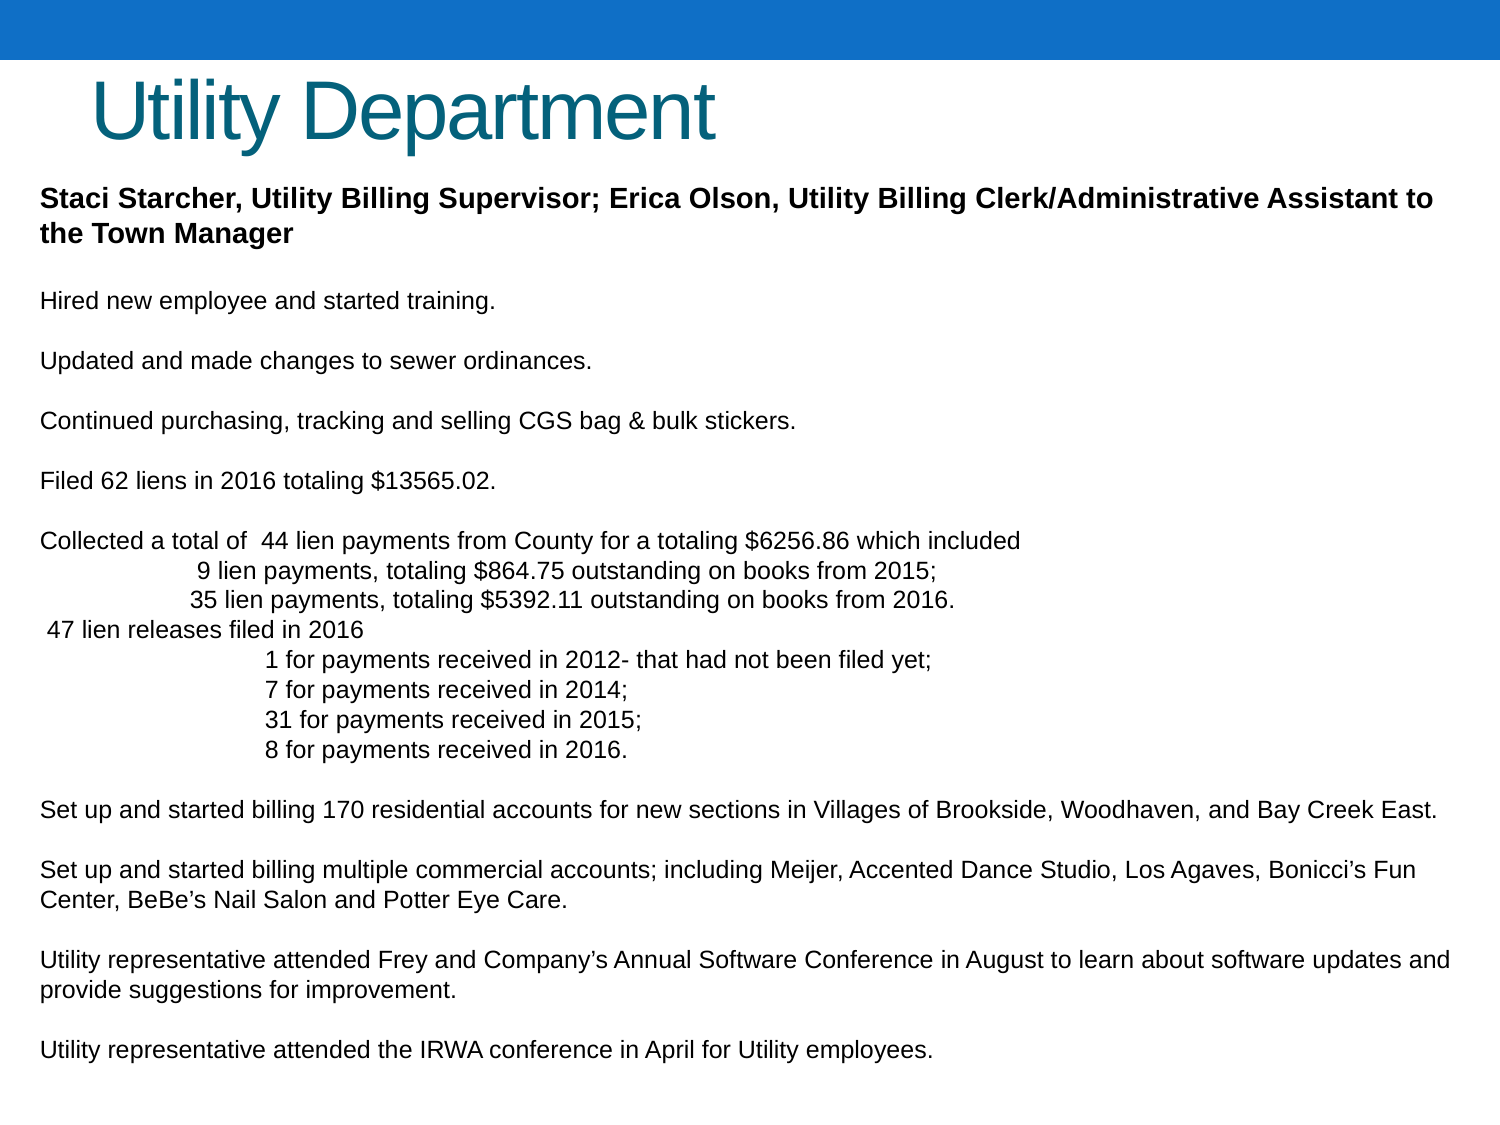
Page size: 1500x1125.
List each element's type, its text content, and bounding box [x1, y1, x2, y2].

text_box Staci Starcher, Utility Billing Supervisor; Erica Olson, Utility Billing Clerk/Administrative Assistant to the Town Manager Hired new employee and started training. Updated and made changes to sewer ordinances. Continued purchasing, tracking and selling CGS bag & bulk stickers. Filed 62 liens in 2016 totaling $13565.02. Collected a total of 44 lien payments from County for a totaling $6256.86 which included 9 lien payments, totaling $864.75 outstanding on books from 2015; 35 lien payments, totaling $5392.11 outstanding on books from 2016. 47 lien releases filed in 2016 1 for payments received in 2012- that had not been filed yet; 7 for payments received in 2014; 31 for payments received in 2015; 8 for payments received in 2016. Set up and started billing 170 residential accounts for new sections in Villages of Brookside, Woodhaven, and Bay Creek East. Set up and started billing multiple commercial accounts; including Meijer, Accented Dance Studio, Los Agaves, Bonicci’s Fun Center, BeBe’s Nail Salon and Potter Eye Care. Utility representative attended Frey and Company’s Annual Software Conference in August to learn about software updates and provide suggestions for improvement. Utility representative attended the IRWA conference in April for Utility employees. [24, 137, 1488, 1071]
title Utility Department [75, 24, 1425, 137]
